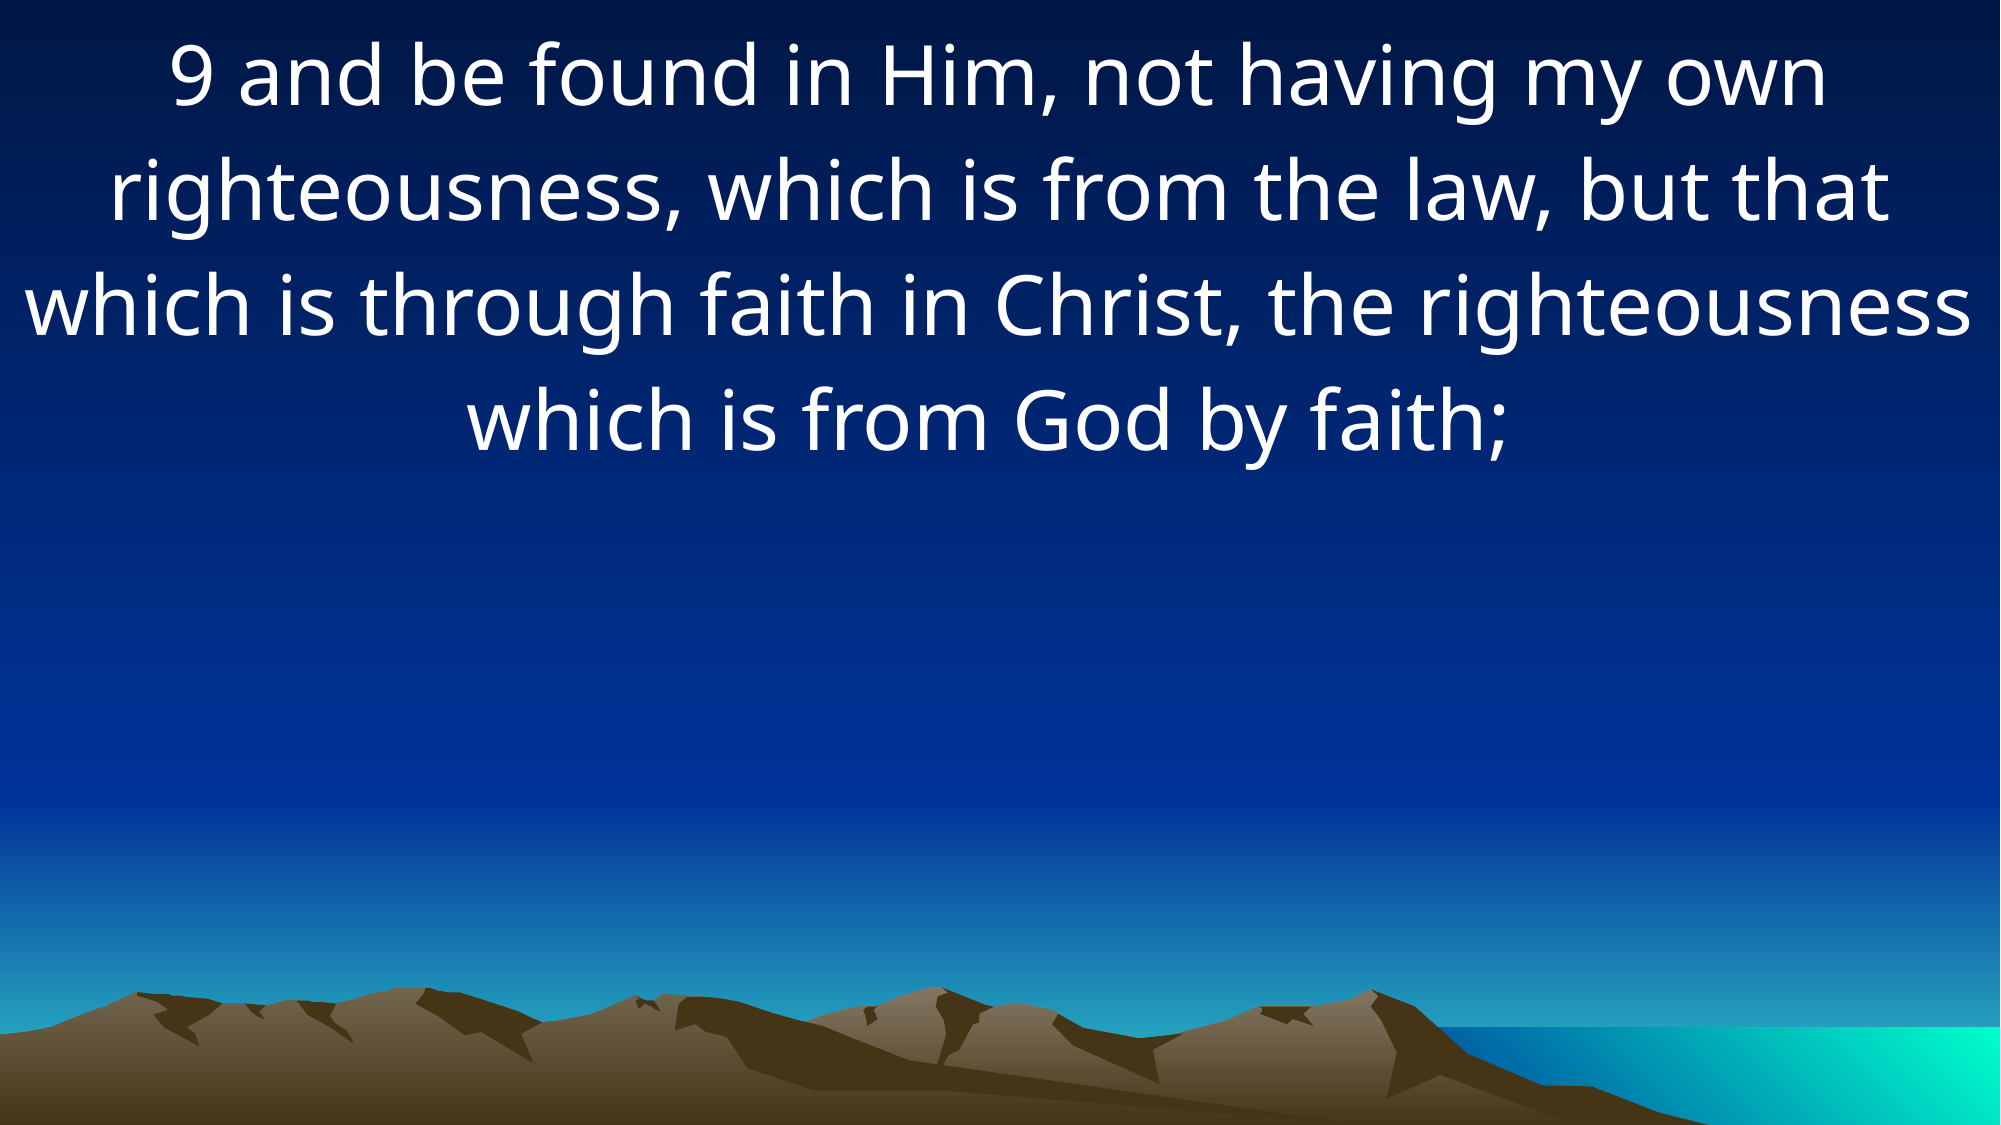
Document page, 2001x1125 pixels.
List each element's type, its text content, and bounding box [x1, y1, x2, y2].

text_box 9 and be found in Him, not having my own righteousness, which is from the law, but that which is through faith in Christ, the righteousness which is from God by faith; [0, 0, 2000, 900]
